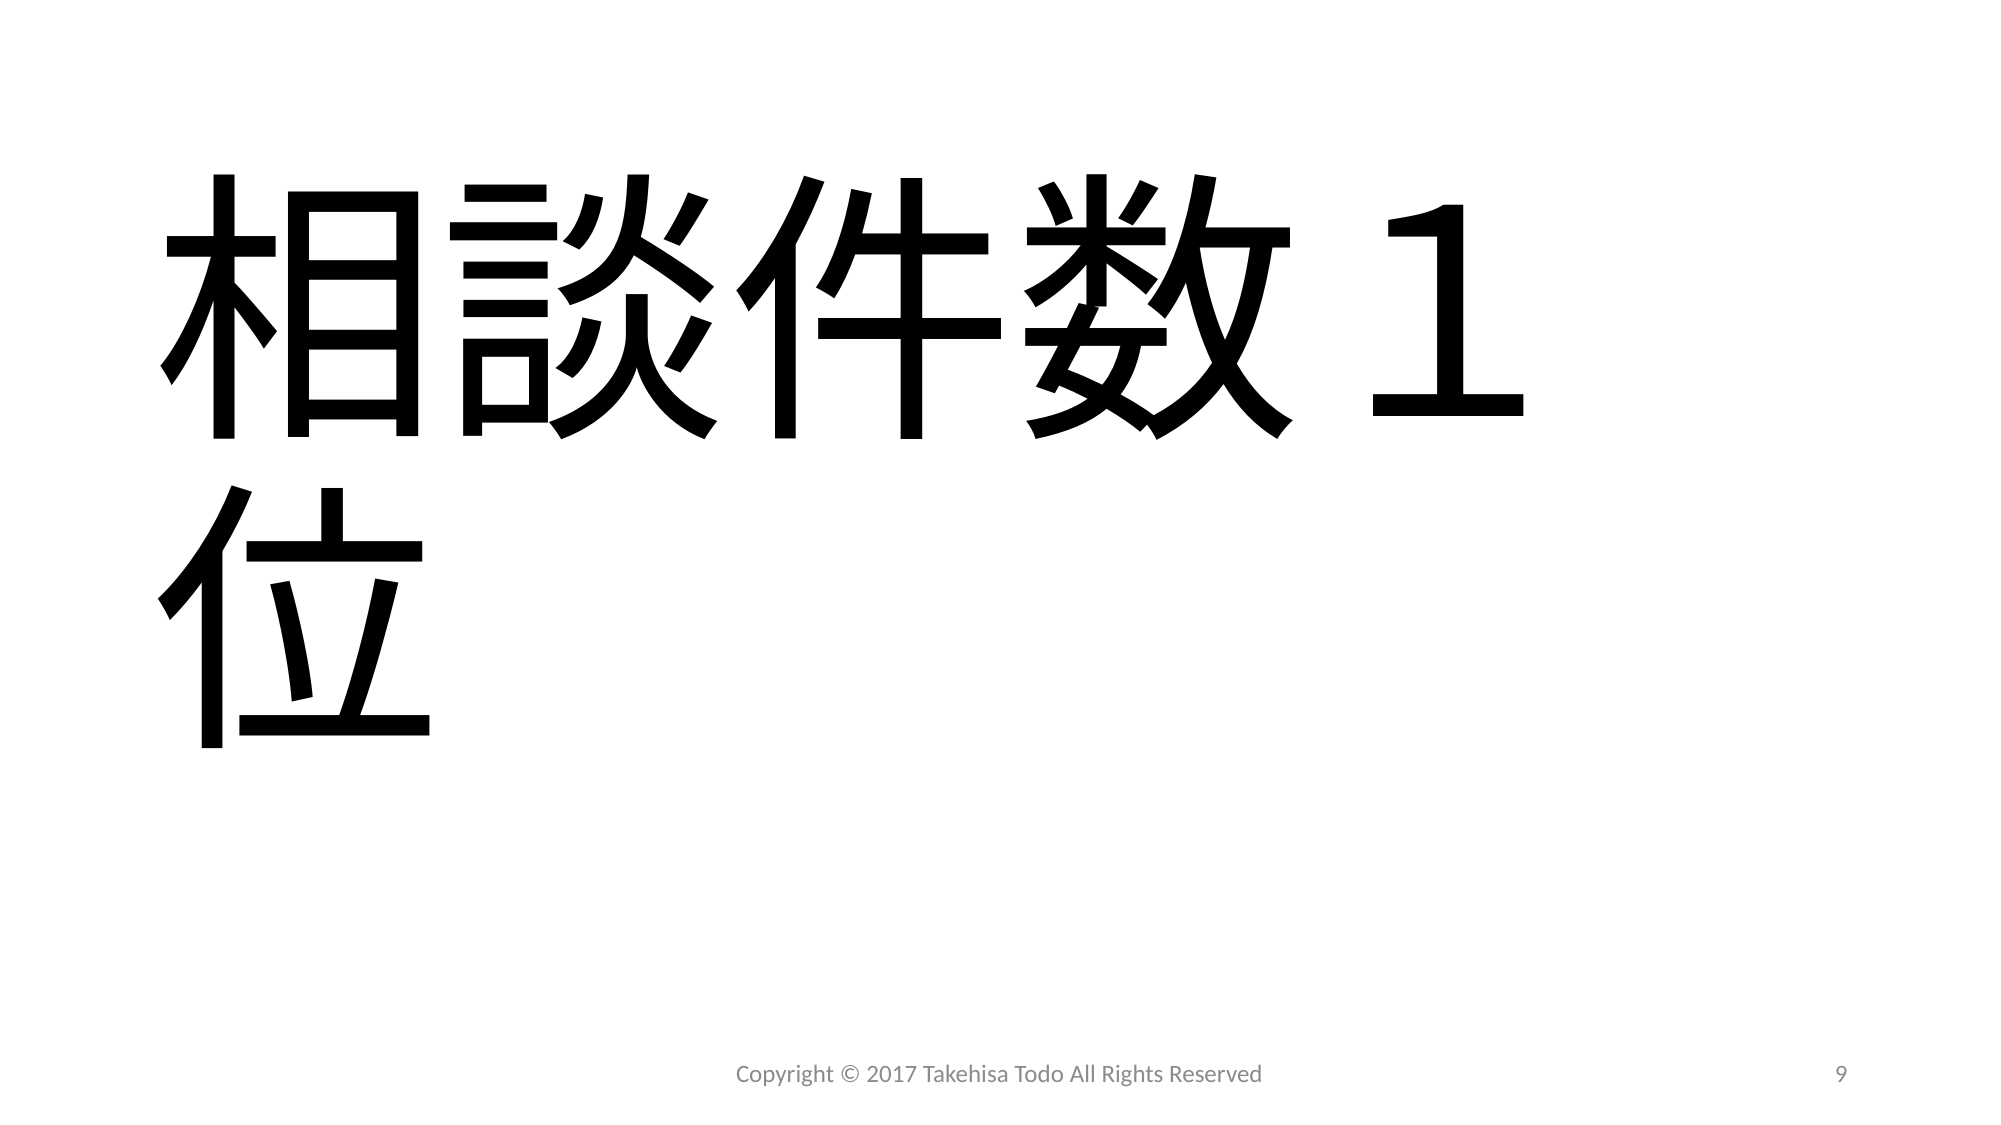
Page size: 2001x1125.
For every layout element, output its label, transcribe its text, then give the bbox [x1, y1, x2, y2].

title 相談件数１位 [137, 59, 1863, 898]
slide_number 9 [1412, 1042, 1863, 1103]
footer Copyright © 2017 Takehisa Todo All Rights Reserved [662, 1042, 1338, 1103]
